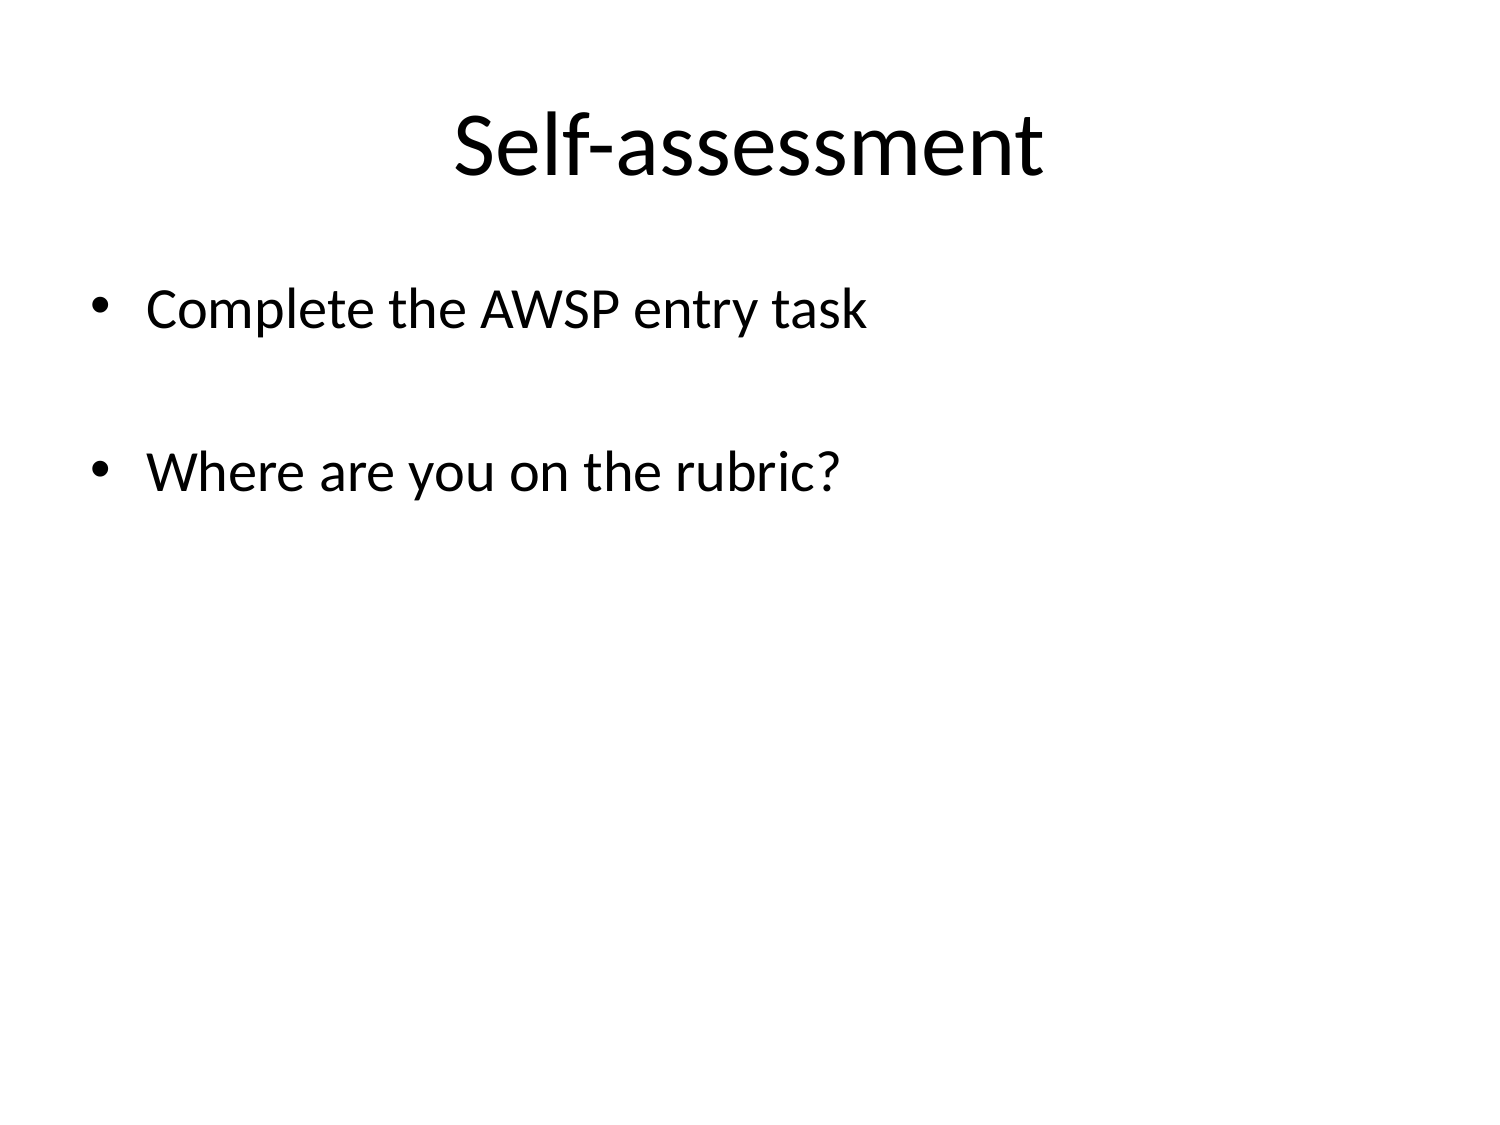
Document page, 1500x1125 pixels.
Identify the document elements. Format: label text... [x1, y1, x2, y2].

title Self-assessment [75, 45, 1425, 233]
list Complete the AWSP entry task Where are you on the rubric? [75, 262, 1425, 1005]
